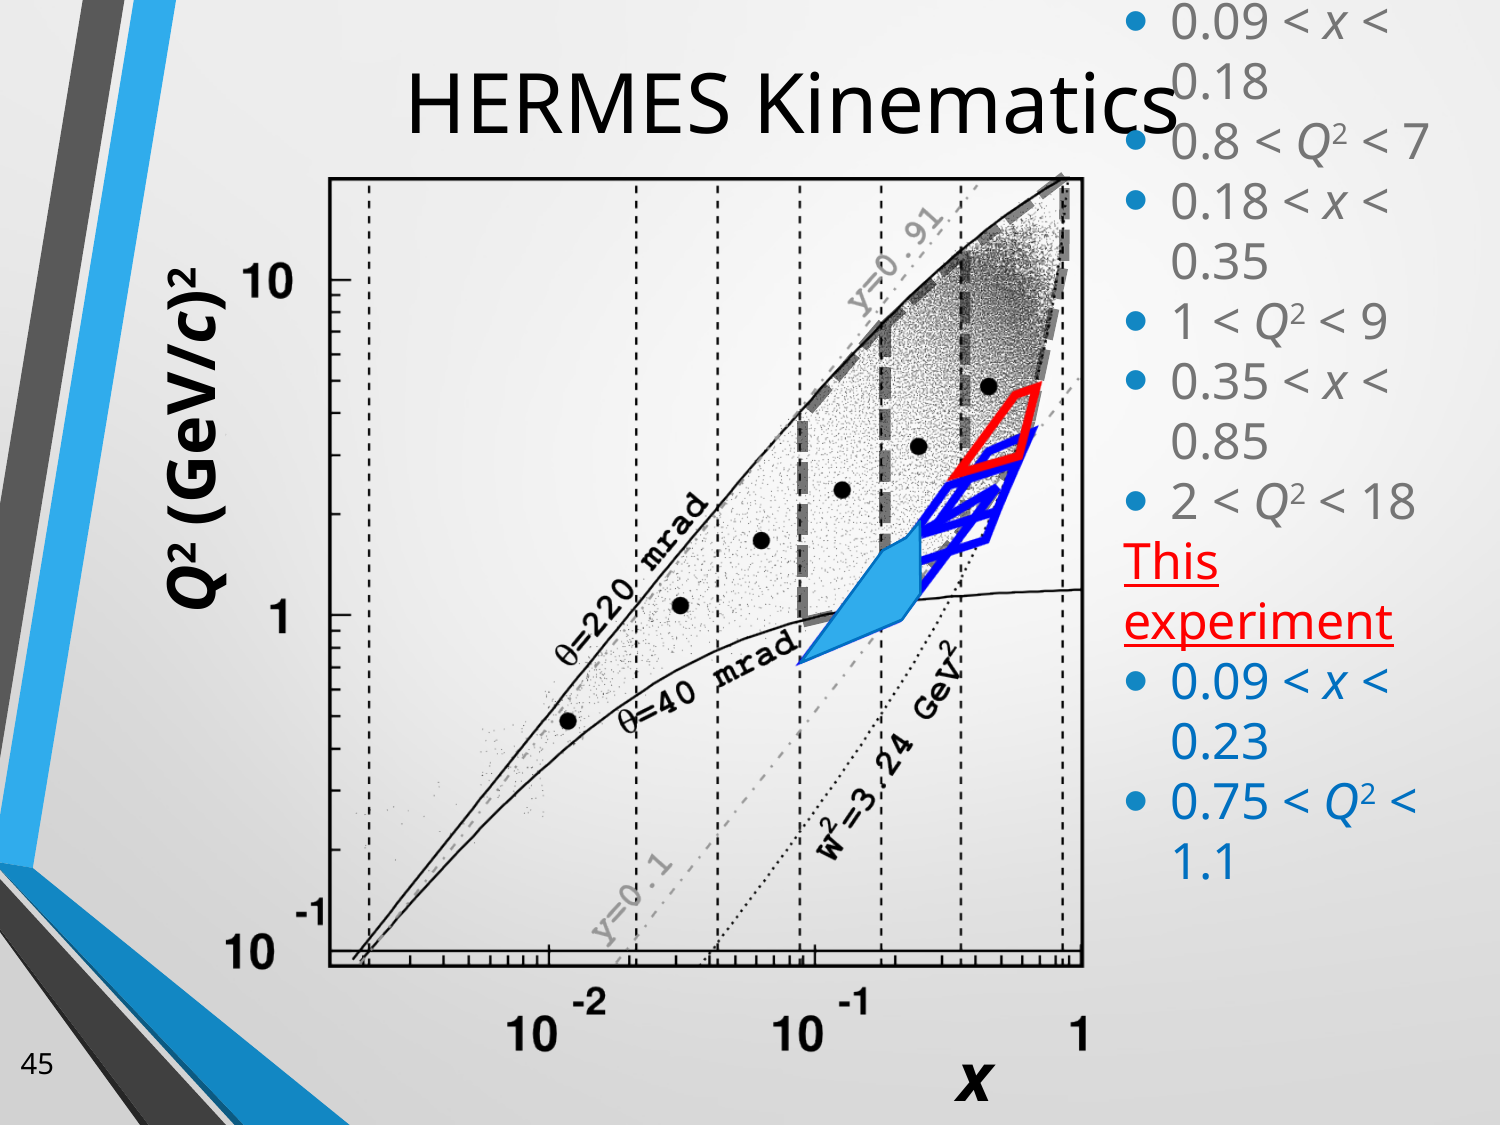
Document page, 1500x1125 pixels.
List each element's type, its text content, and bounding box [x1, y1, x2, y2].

list Approximate 0.09 < x < 0.18 0.8 < Q2 < 7 0.18 < x < 0.35 1 < Q2 < 9 0.35 < x < 0.85 2 < Q2 < 18 This experiment 0.09 < x < 0.23 0.75 < Q2 < 1.1 [1108, 136, 1483, 1124]
picture [225, 176, 1086, 1061]
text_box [141, 267, 1009, 1125]
title HERMES Kinematics [161, 37, 1425, 164]
slide_number 45 [0, 1035, 69, 1096]
